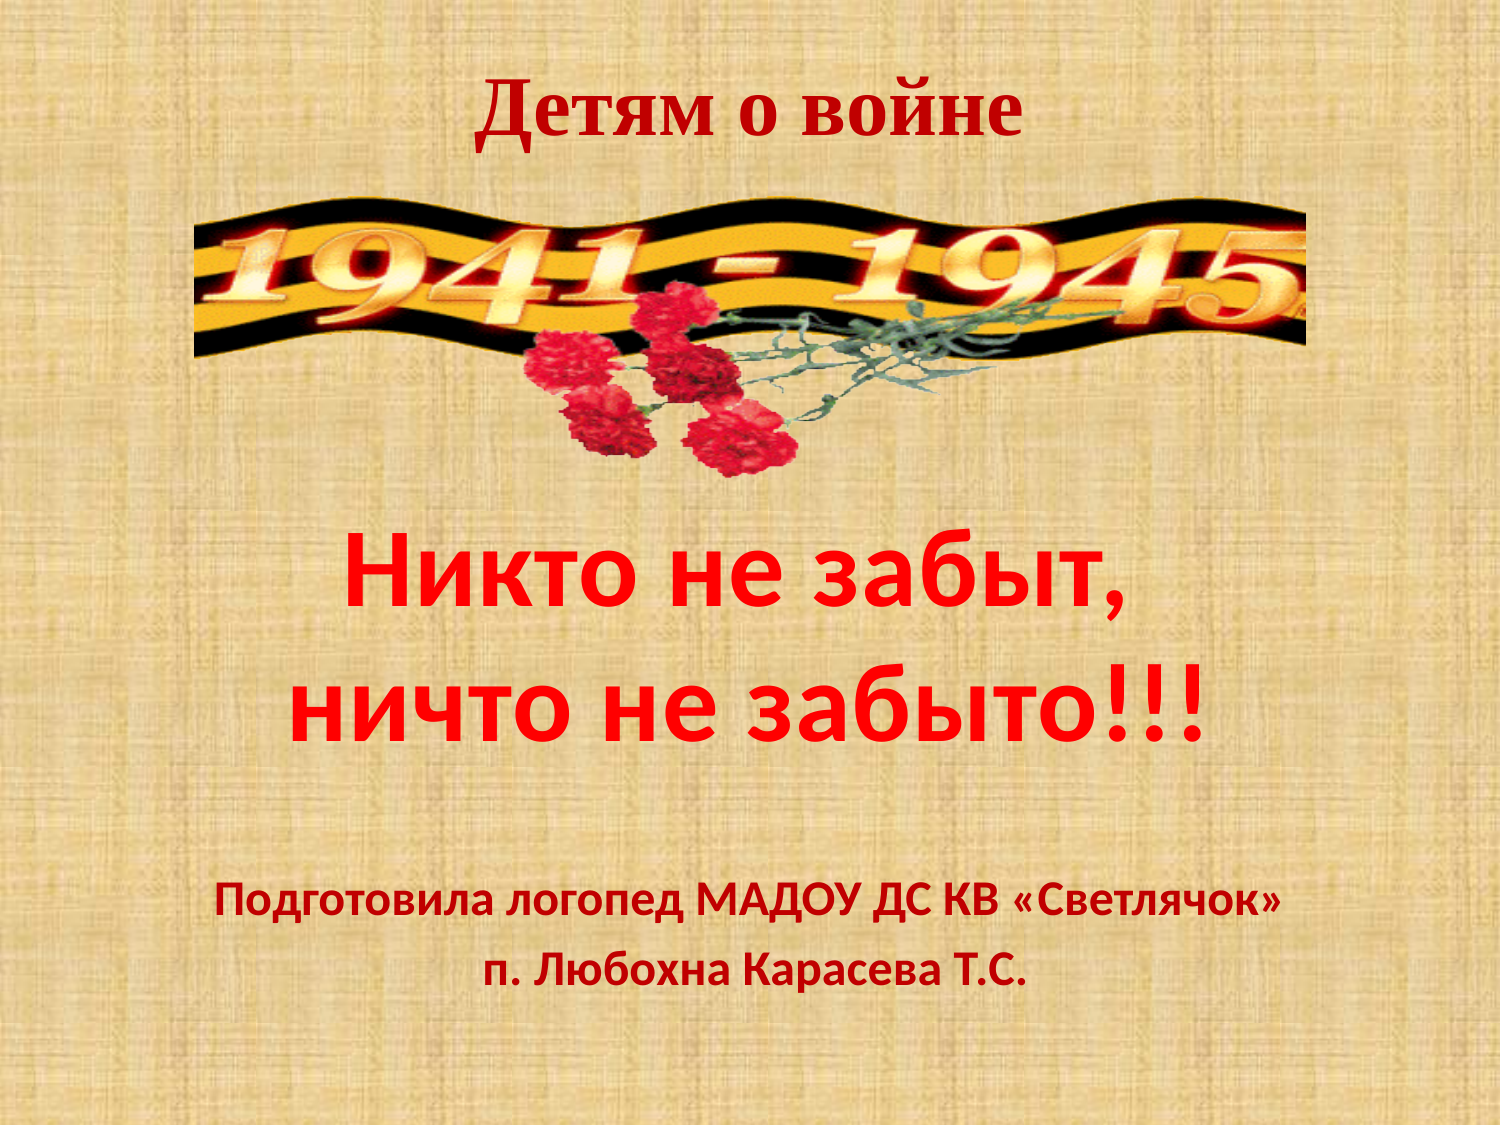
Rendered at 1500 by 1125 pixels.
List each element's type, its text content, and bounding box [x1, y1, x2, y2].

subtitle Подготовила логопед МАДОУ ДС КВ «Светлячок» п. Любохна Карасева Т.С. [88, 857, 1412, 1024]
picture [0, 0, 1500, 1125]
text_box Никто не забыт, ничто не забыто!!! [271, 488, 1229, 772]
title Детям о войне [112, 42, 1388, 161]
